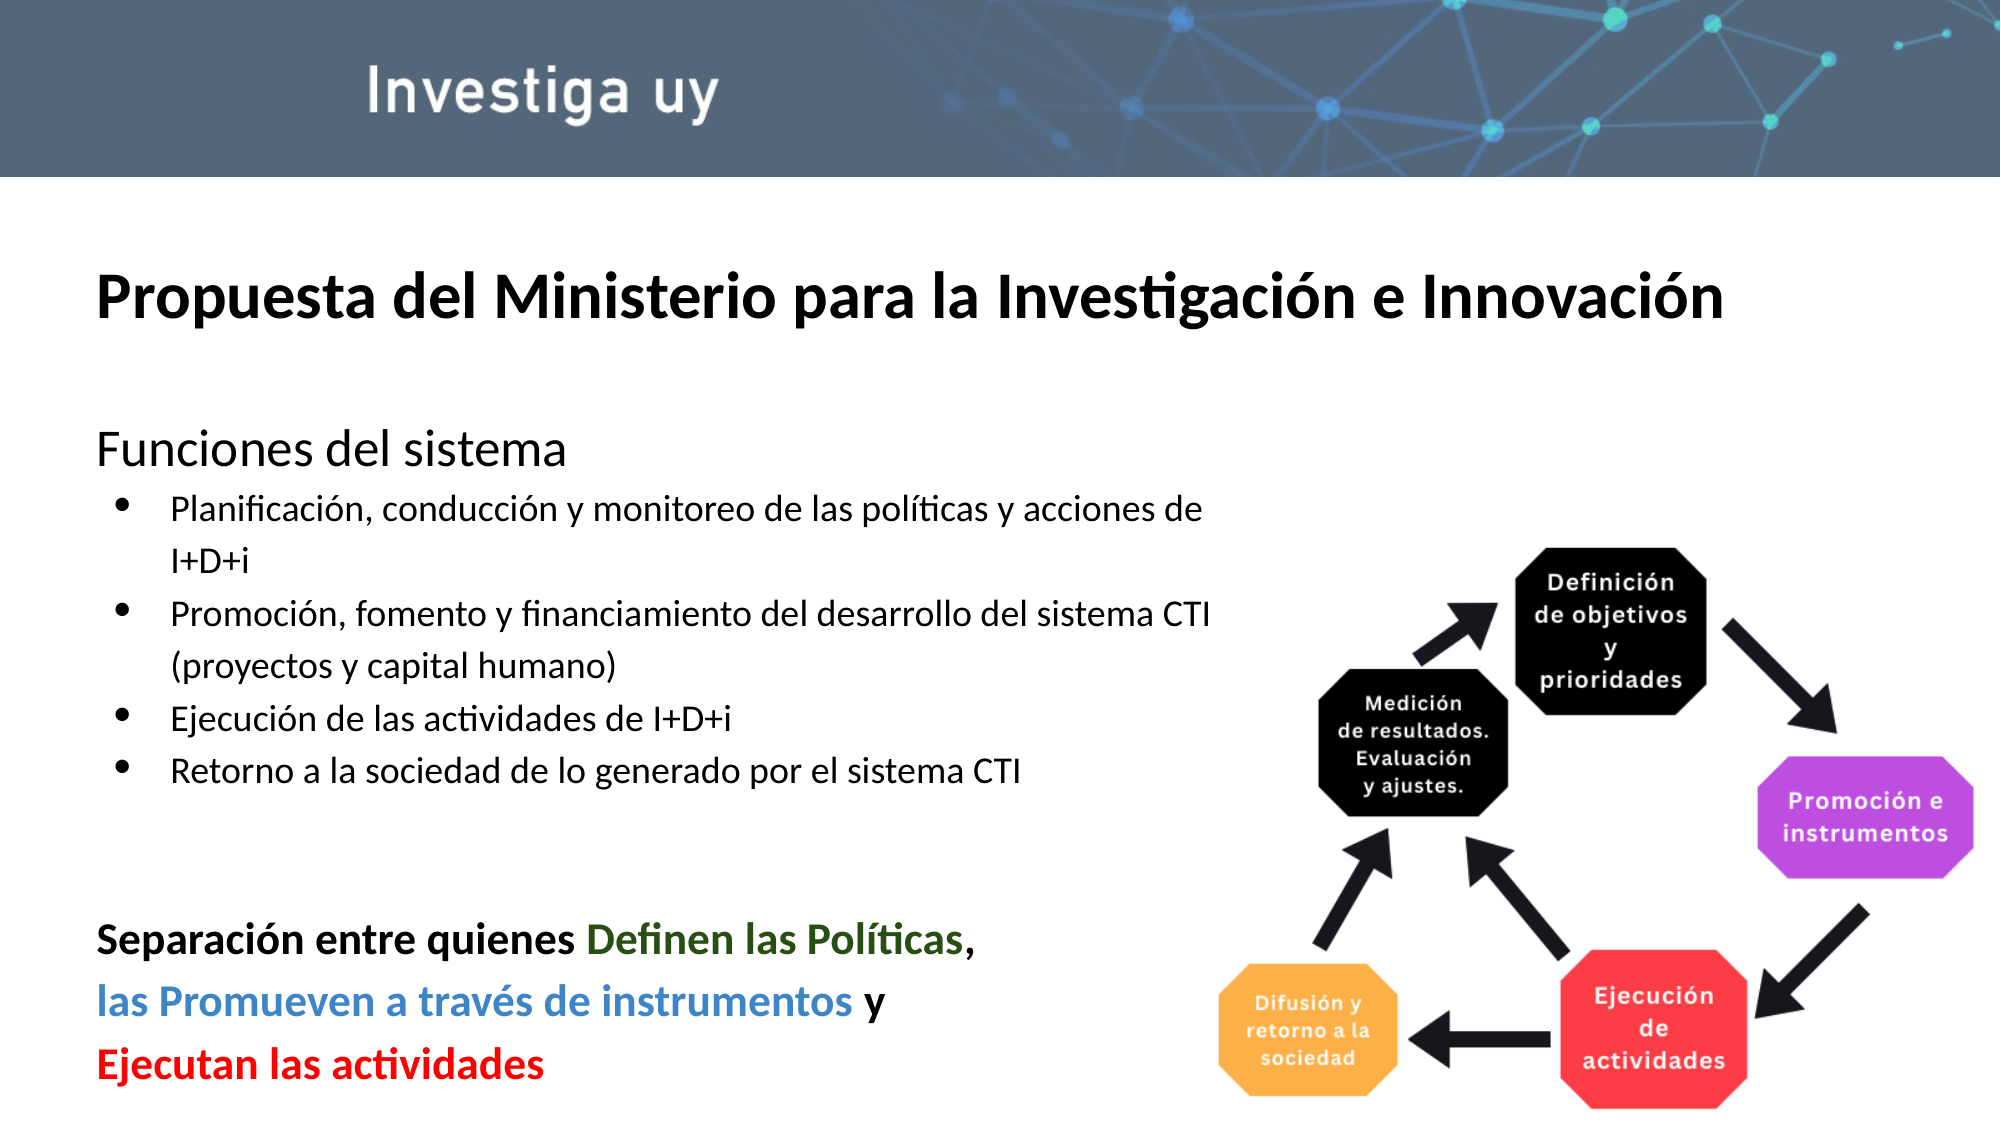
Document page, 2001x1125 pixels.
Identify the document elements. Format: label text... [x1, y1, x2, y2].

picture [1204, 528, 1986, 1125]
title Propuesta del Ministerio para la Investigación e Innovación [81, 188, 1807, 406]
picture [0, 0, 2000, 177]
list Funciones del sistema Planificación, conducción y monitoreo de las políticas y acciones de I+D+i Promoción, fomento y financiamiento del desarrollo del sistema CTI (proyectos y capital humano) Ejecución de las actividades de I+D+i Retorno a la sociedad de lo generado por el sistema CTI Separación entre quienes Definen las Políticas, las Promueven a través de instrumentos y Ejecutan las actividades [81, 405, 1305, 1100]
